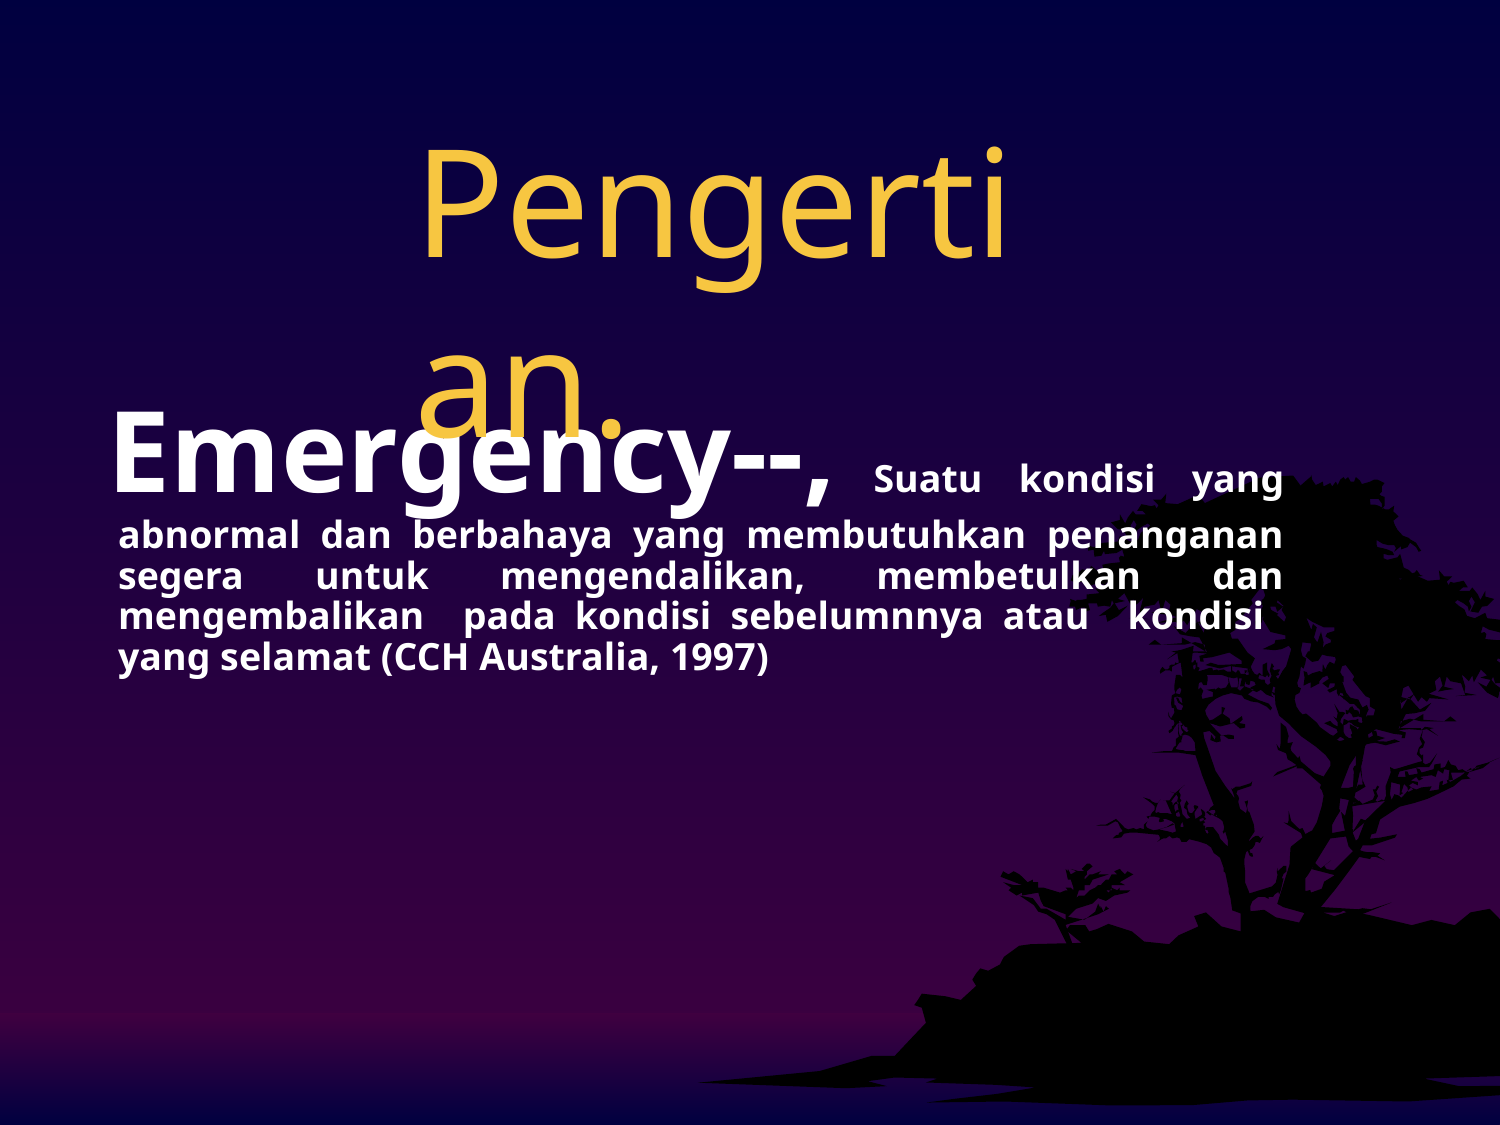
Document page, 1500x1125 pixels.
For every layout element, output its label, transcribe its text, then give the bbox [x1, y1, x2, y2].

text_box Pengertian. [399, 99, 1038, 475]
list Emergency--, Suatu kondisi yang abnormal dan berbahaya yang membutuhkan penanganan segera untuk mengendalikan, membetulkan dan mengembalikan pada kondisi sebelumnnya atau kondisi yang selamat (CCH Australia, 1997) [92, 387, 1300, 725]
